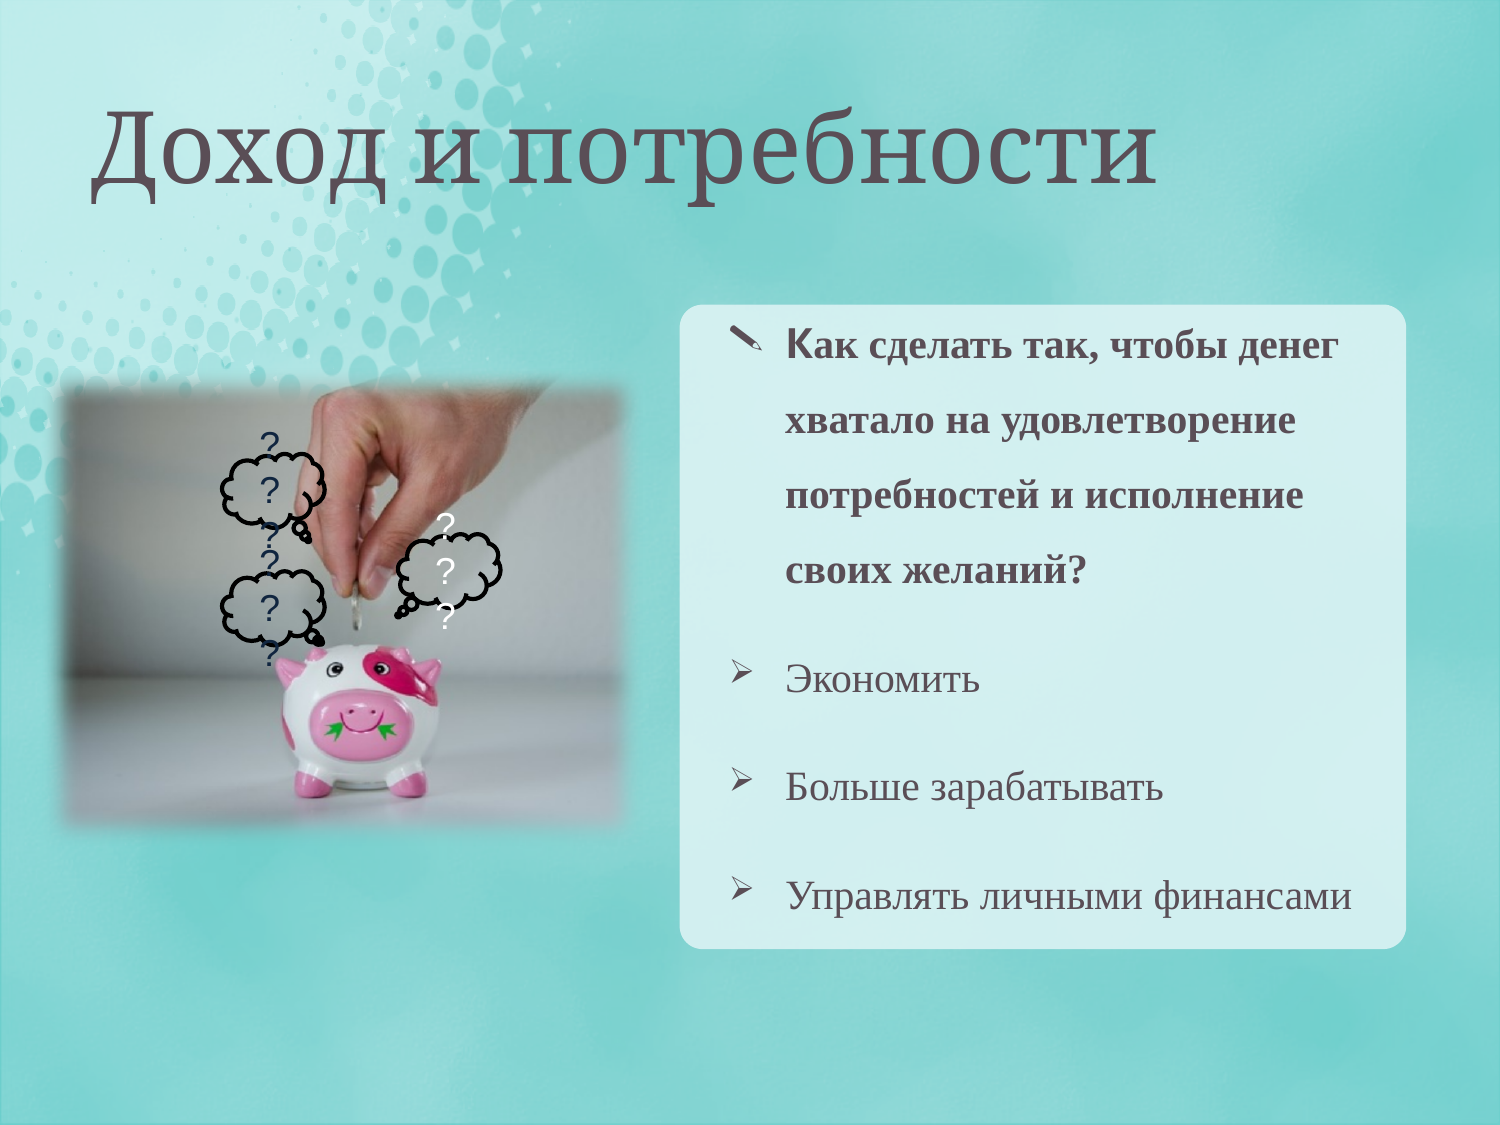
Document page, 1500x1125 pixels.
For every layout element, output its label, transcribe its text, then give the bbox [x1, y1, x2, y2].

list Как сделать так, чтобы денег хватало на удовлетворение потребностей и исполнение своих желаний? Экономить Больше зарабатывать Управлять личными финансами [713, 284, 1382, 753]
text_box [40, 367, 645, 847]
title Доход и потребности [75, 61, 1425, 227]
